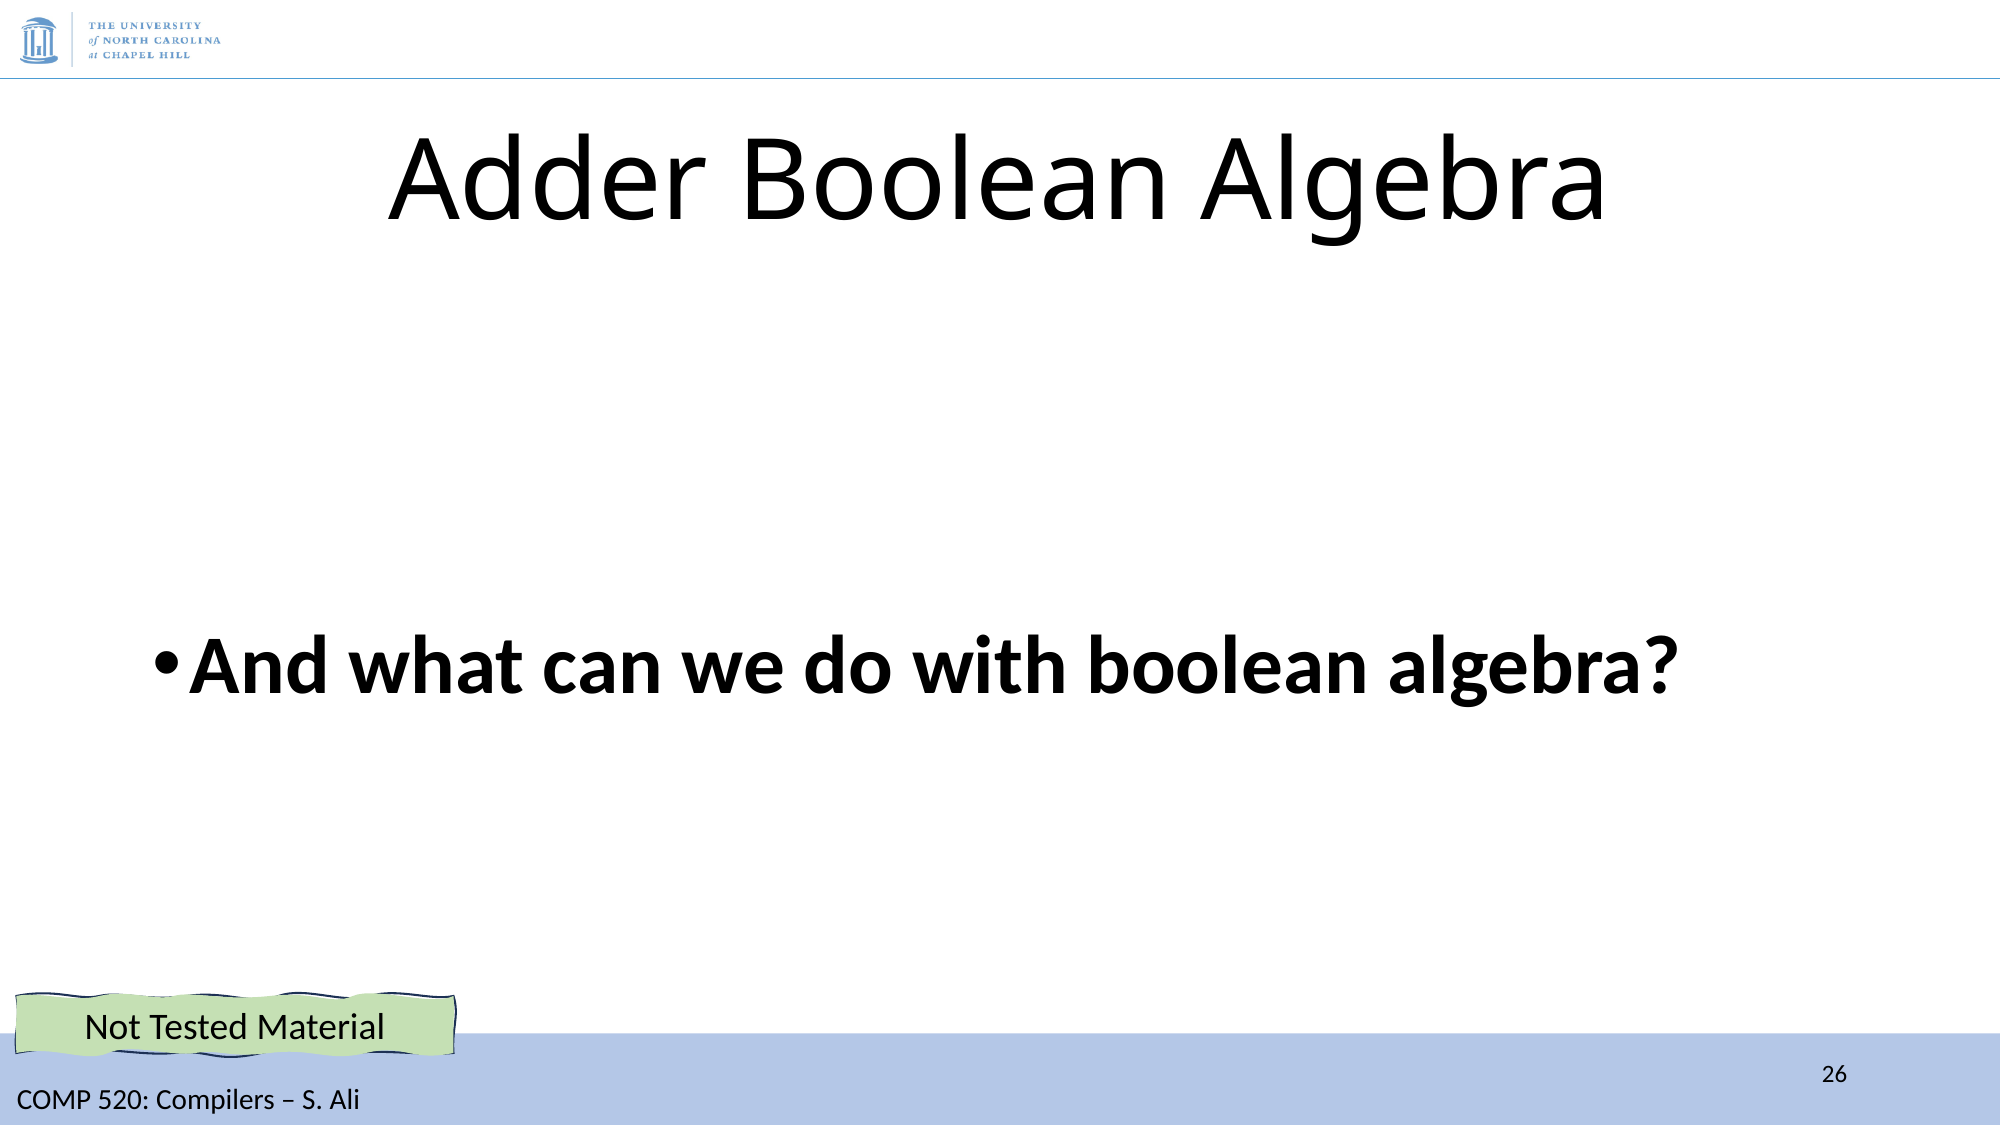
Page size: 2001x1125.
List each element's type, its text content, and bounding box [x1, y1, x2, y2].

text_box [0, 1032, 2000, 1125]
slide_number 26 [1412, 1042, 1863, 1103]
text_box COMP 520: Compilers – S. Ali [2, 1072, 376, 1123]
picture [16, 12, 228, 67]
text_box Not Tested Material [14, 991, 457, 1058]
title Adder Boolean Algebra [137, 89, 1863, 278]
